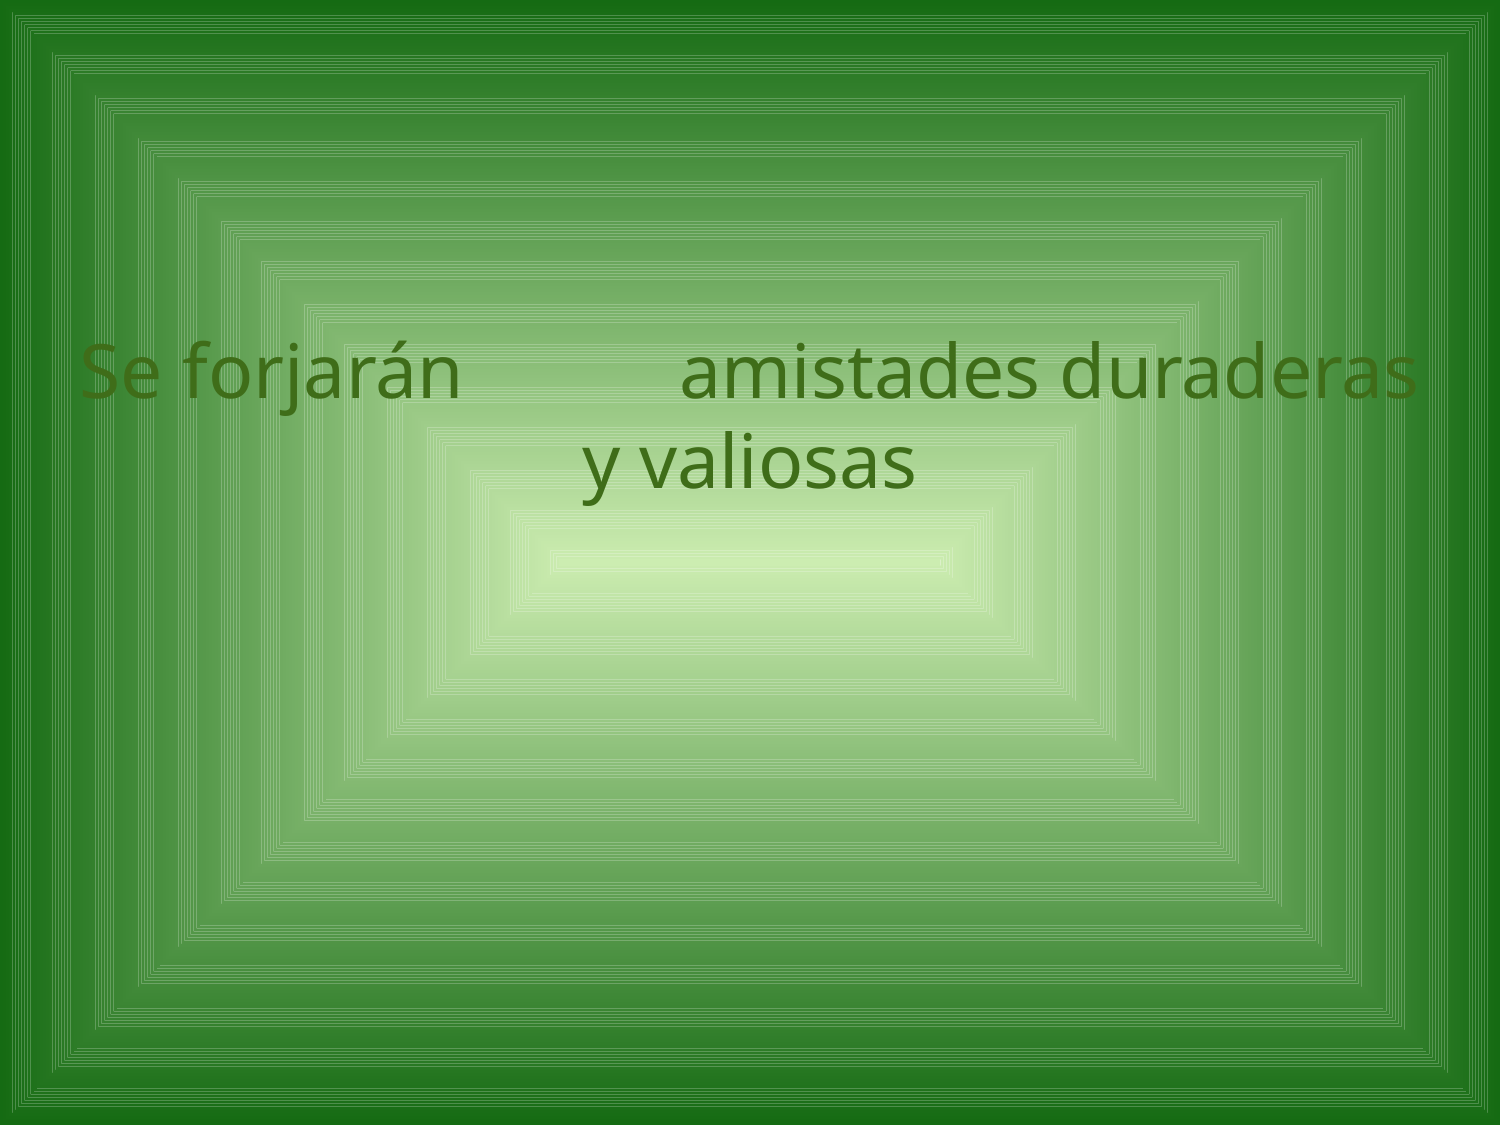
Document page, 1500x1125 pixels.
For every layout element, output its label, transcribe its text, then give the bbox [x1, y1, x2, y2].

text_box Se forjarán amistades duraderas y valiosas [46, 316, 1454, 512]
